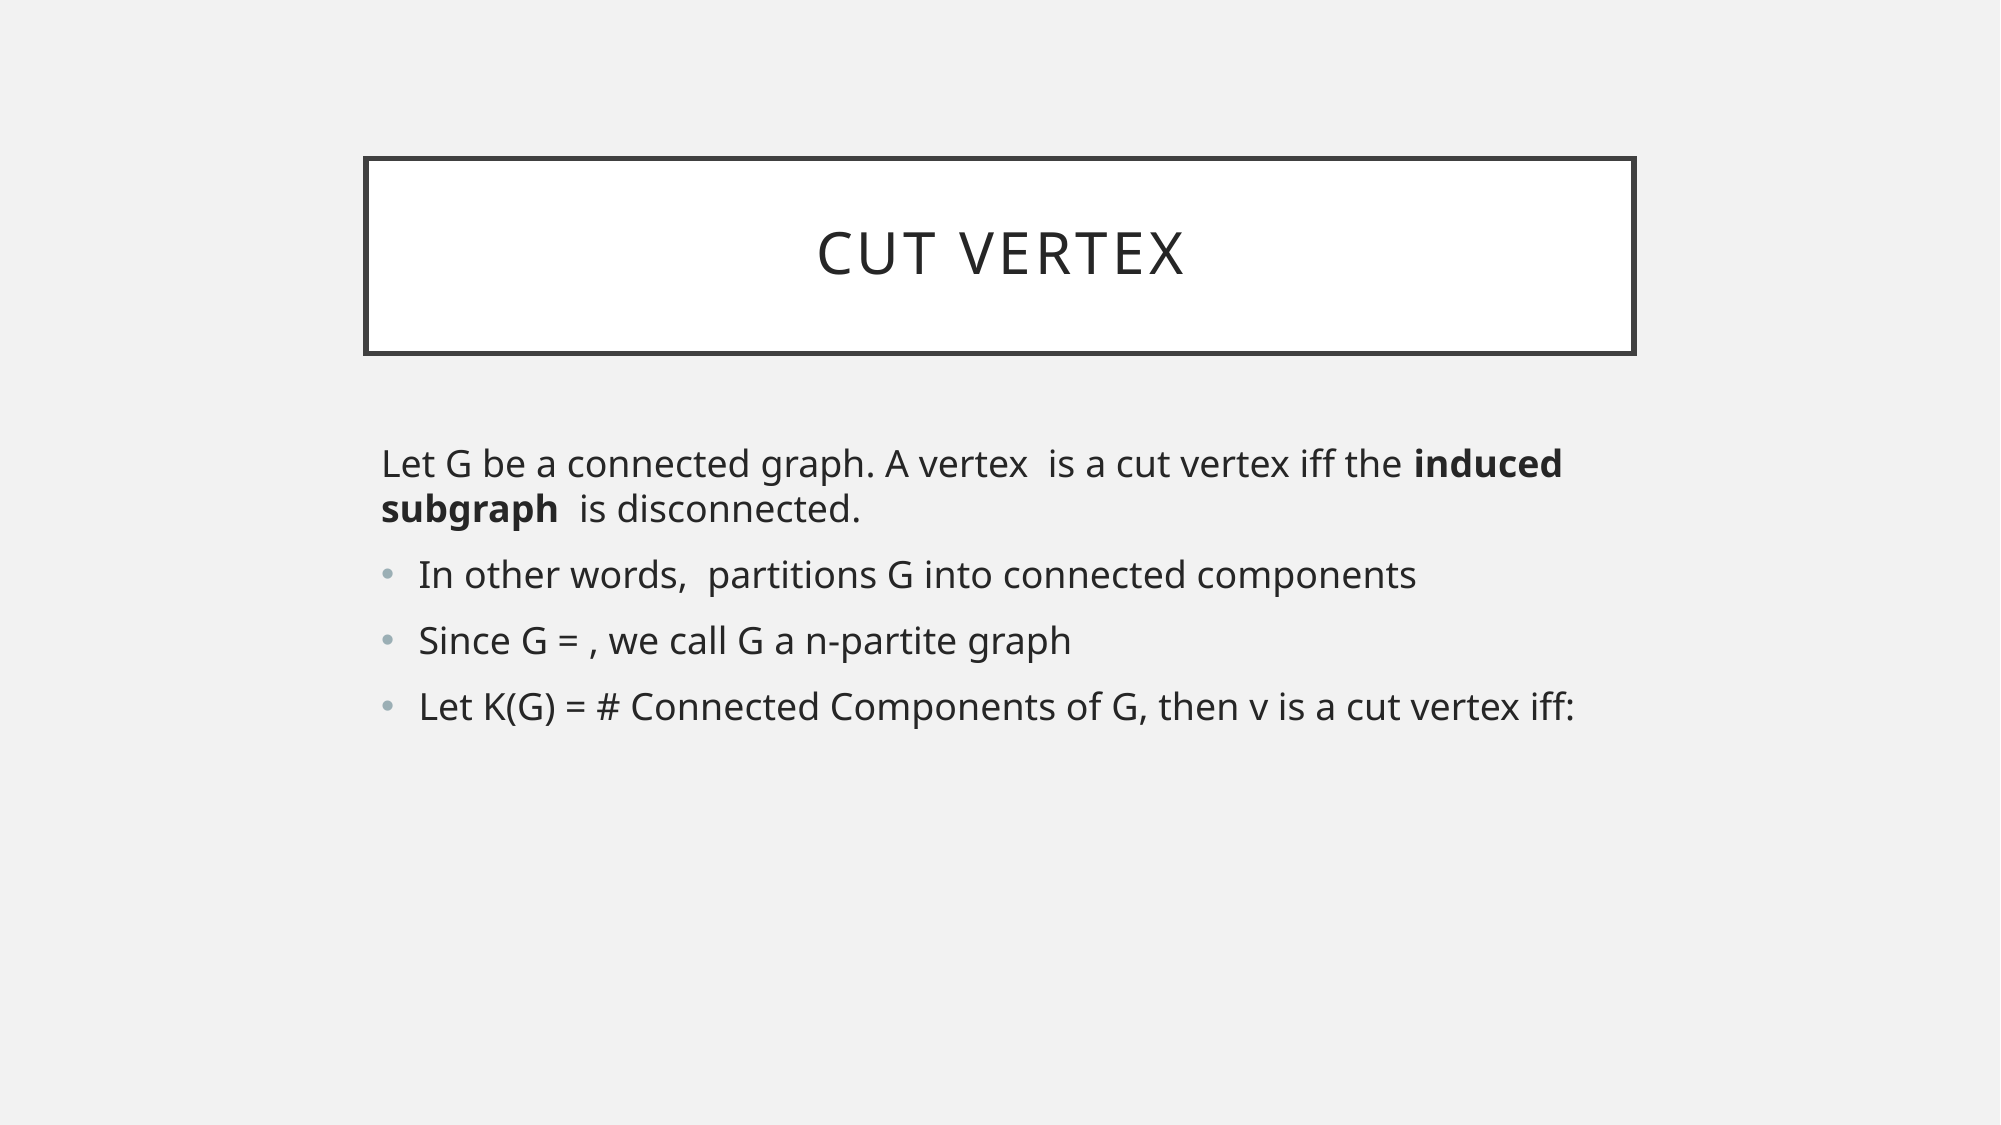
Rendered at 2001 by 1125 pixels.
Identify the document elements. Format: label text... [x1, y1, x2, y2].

title Cut Vertex [363, 156, 1637, 356]
